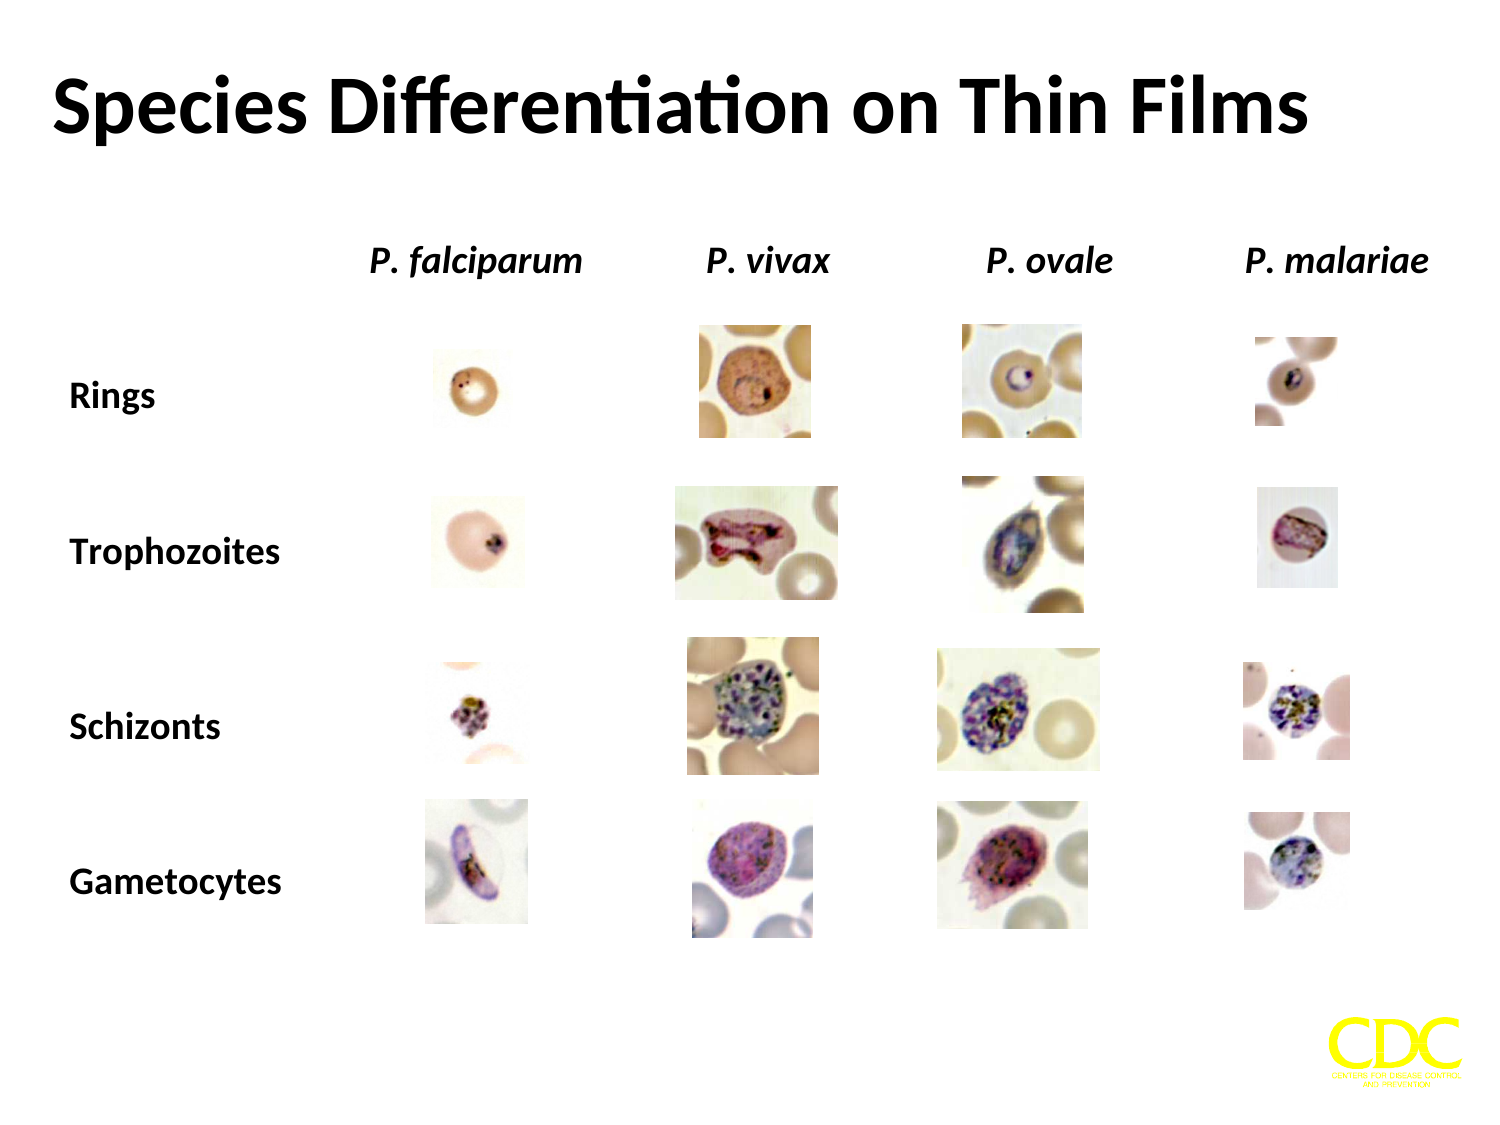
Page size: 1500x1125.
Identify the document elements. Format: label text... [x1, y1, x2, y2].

picture [937, 801, 1088, 929]
picture [675, 486, 838, 600]
picture [1328, 1017, 1463, 1088]
picture [424, 799, 528, 924]
picture [1257, 487, 1338, 588]
picture [1244, 812, 1350, 910]
picture [1243, 662, 1350, 760]
title Species Differentiation on Thin Films [37, 12, 1450, 200]
picture [1255, 337, 1338, 426]
picture [424, 662, 531, 764]
picture [687, 637, 820, 775]
picture [433, 349, 513, 428]
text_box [40, 236, 1460, 996]
picture [699, 326, 811, 438]
picture [962, 476, 1084, 613]
picture [431, 496, 525, 588]
picture [962, 324, 1082, 438]
picture [692, 799, 813, 938]
picture [937, 648, 1100, 771]
